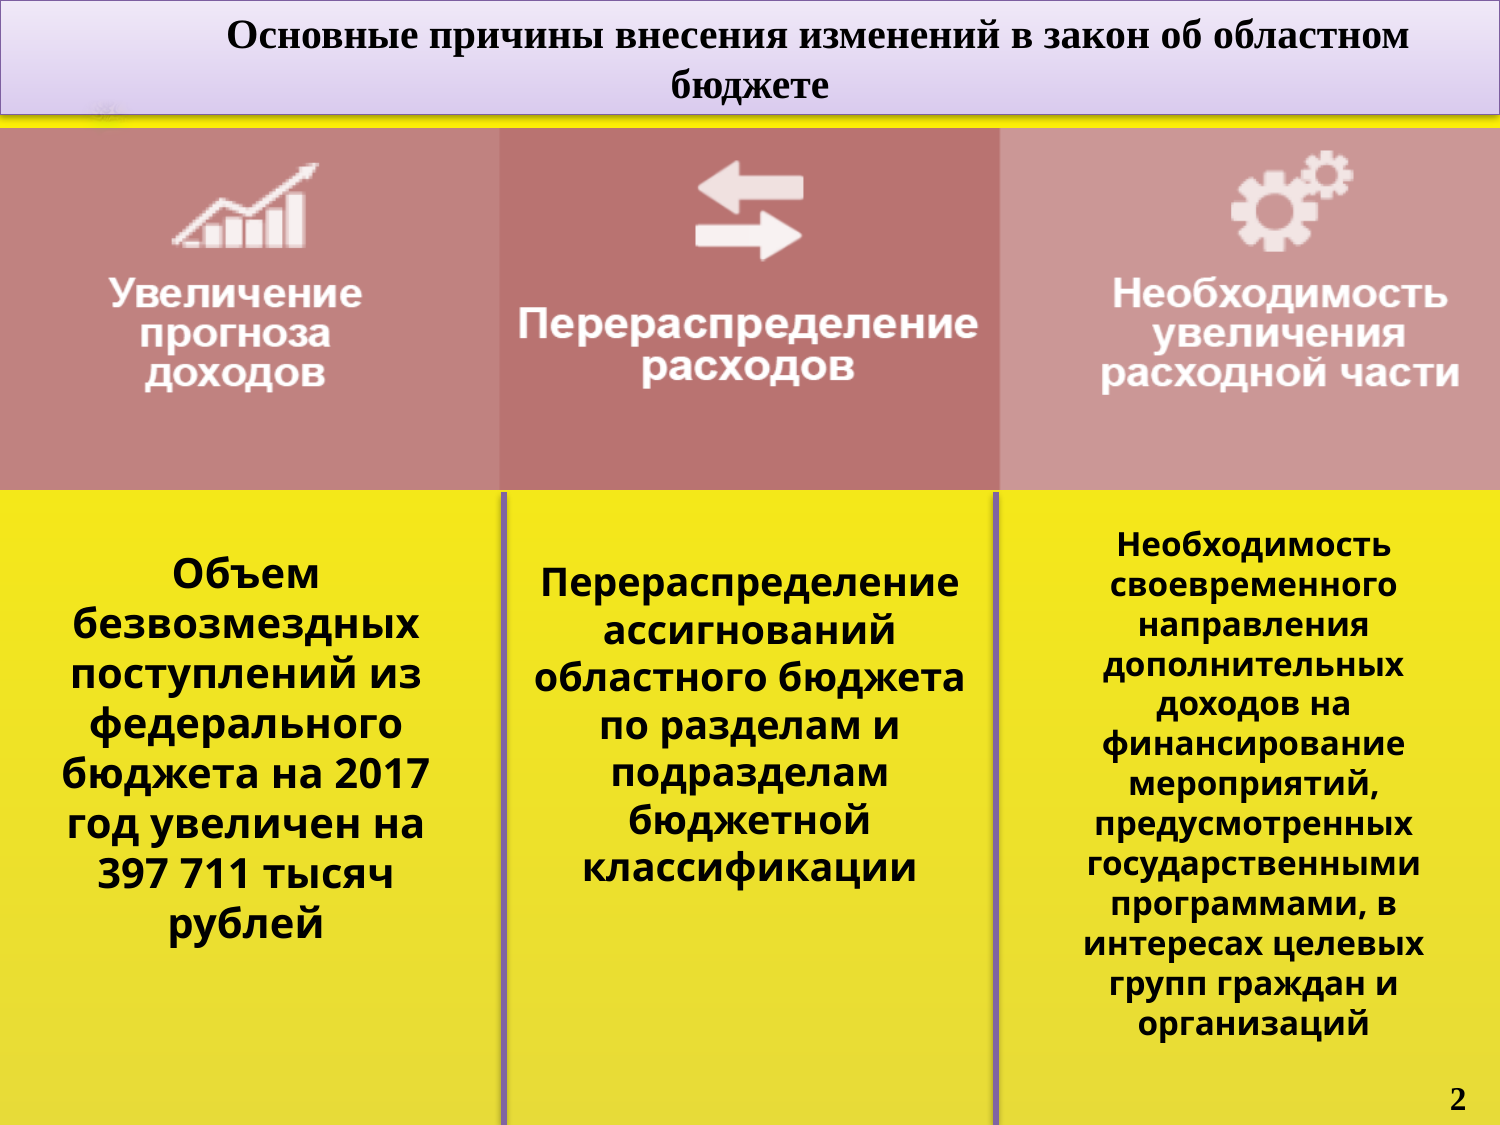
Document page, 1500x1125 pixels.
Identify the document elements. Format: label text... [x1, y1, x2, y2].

text_box Перераспределение ассигнований областного бюджета по разделам и подразделам бюджетной классификации [515, 549, 985, 807]
text_box Необходимость своевременного направления дополнительных доходов на финансирование мероприятий, предусмотренных государственными программами, в интересах целевых групп граждан и организаций [1031, 515, 1477, 1050]
text_box Объем безвозмездных поступлений из федерального бюджета на 2017 год увеличен на 397 711 тысяч рублей [23, 538, 469, 954]
text_box Основные причины внесения изменений в закон об областном бюджете [208, 0, 1500, 115]
text_box Перераспределение ассигнований областного бюджета по разделам и подразделам бюджетной классификации [515, 816, 985, 945]
text_box 2 [1435, 1069, 1500, 1125]
picture [0, 0, 1500, 490]
